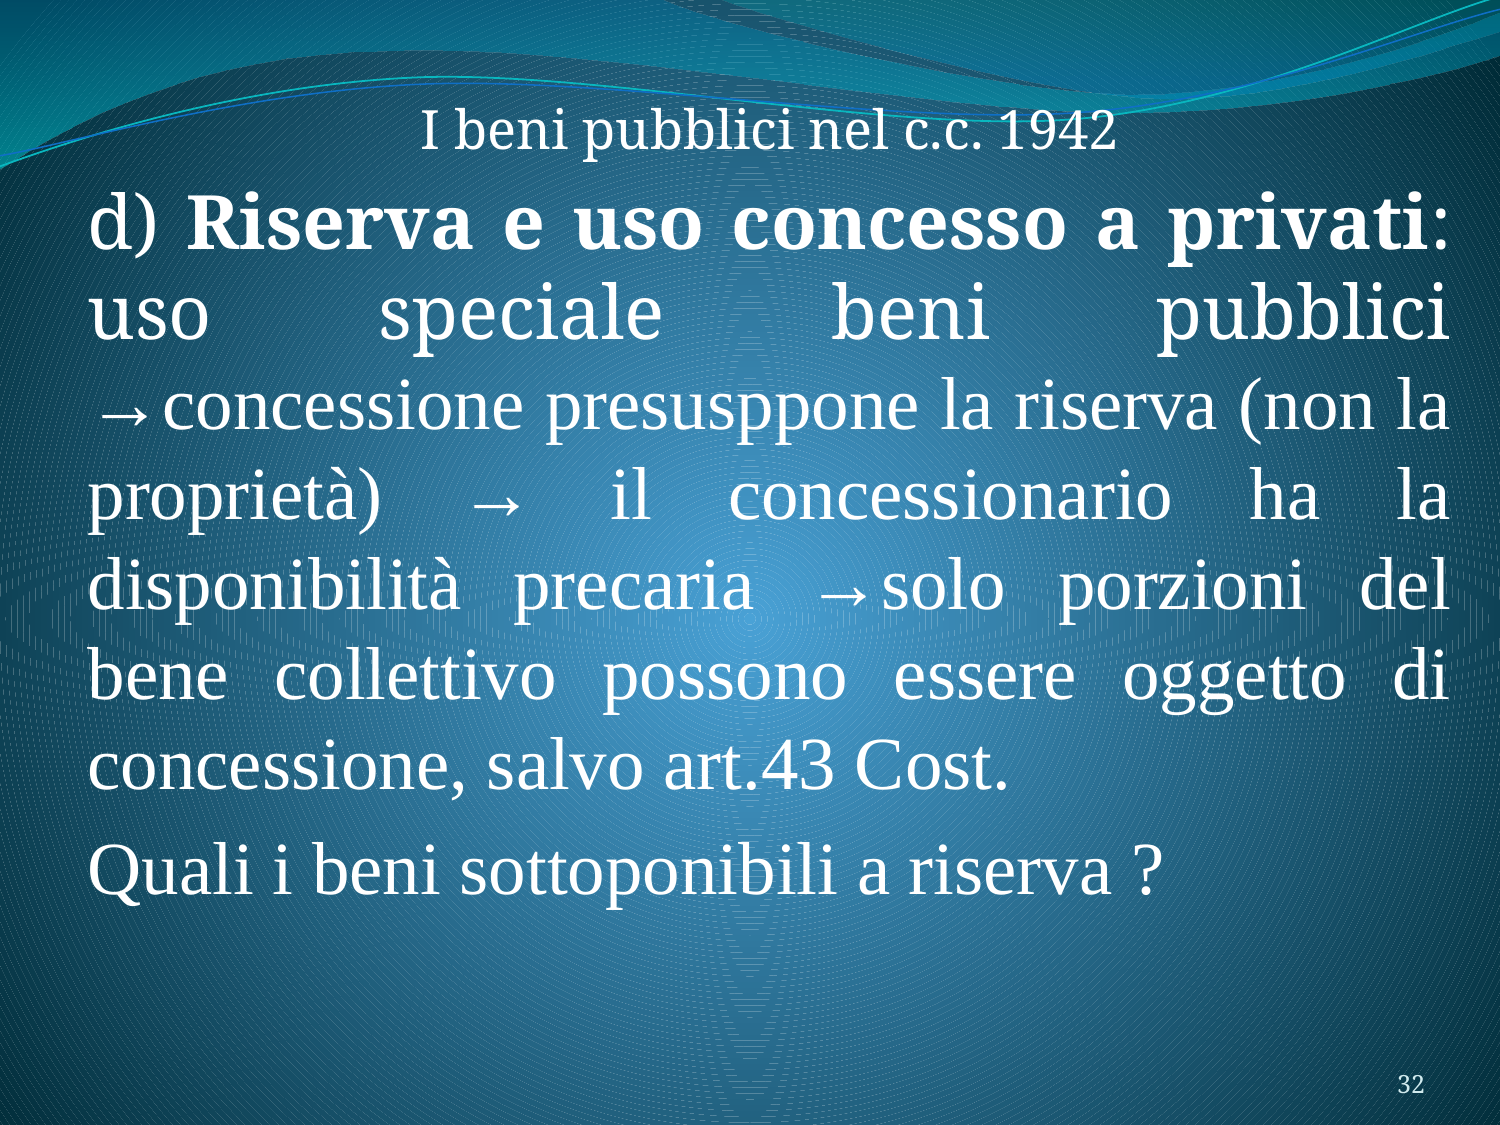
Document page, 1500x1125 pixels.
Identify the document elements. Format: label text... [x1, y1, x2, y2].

slide_number 32 [1299, 1042, 1425, 1103]
subtitle I beni pubblici nel c.c. 1942 d) Riserva e uso concesso a privati: uso speciale beni pubblici →concessione presusppone la riserva (non la proprietà) → il concessionario ha la disponibilità precaria →solo porzioni del bene collettivo possono essere oggetto di concessione, salvo art.43 Cost. Quali i beni sottoponibili a riserva ? [87, 87, 1463, 1025]
